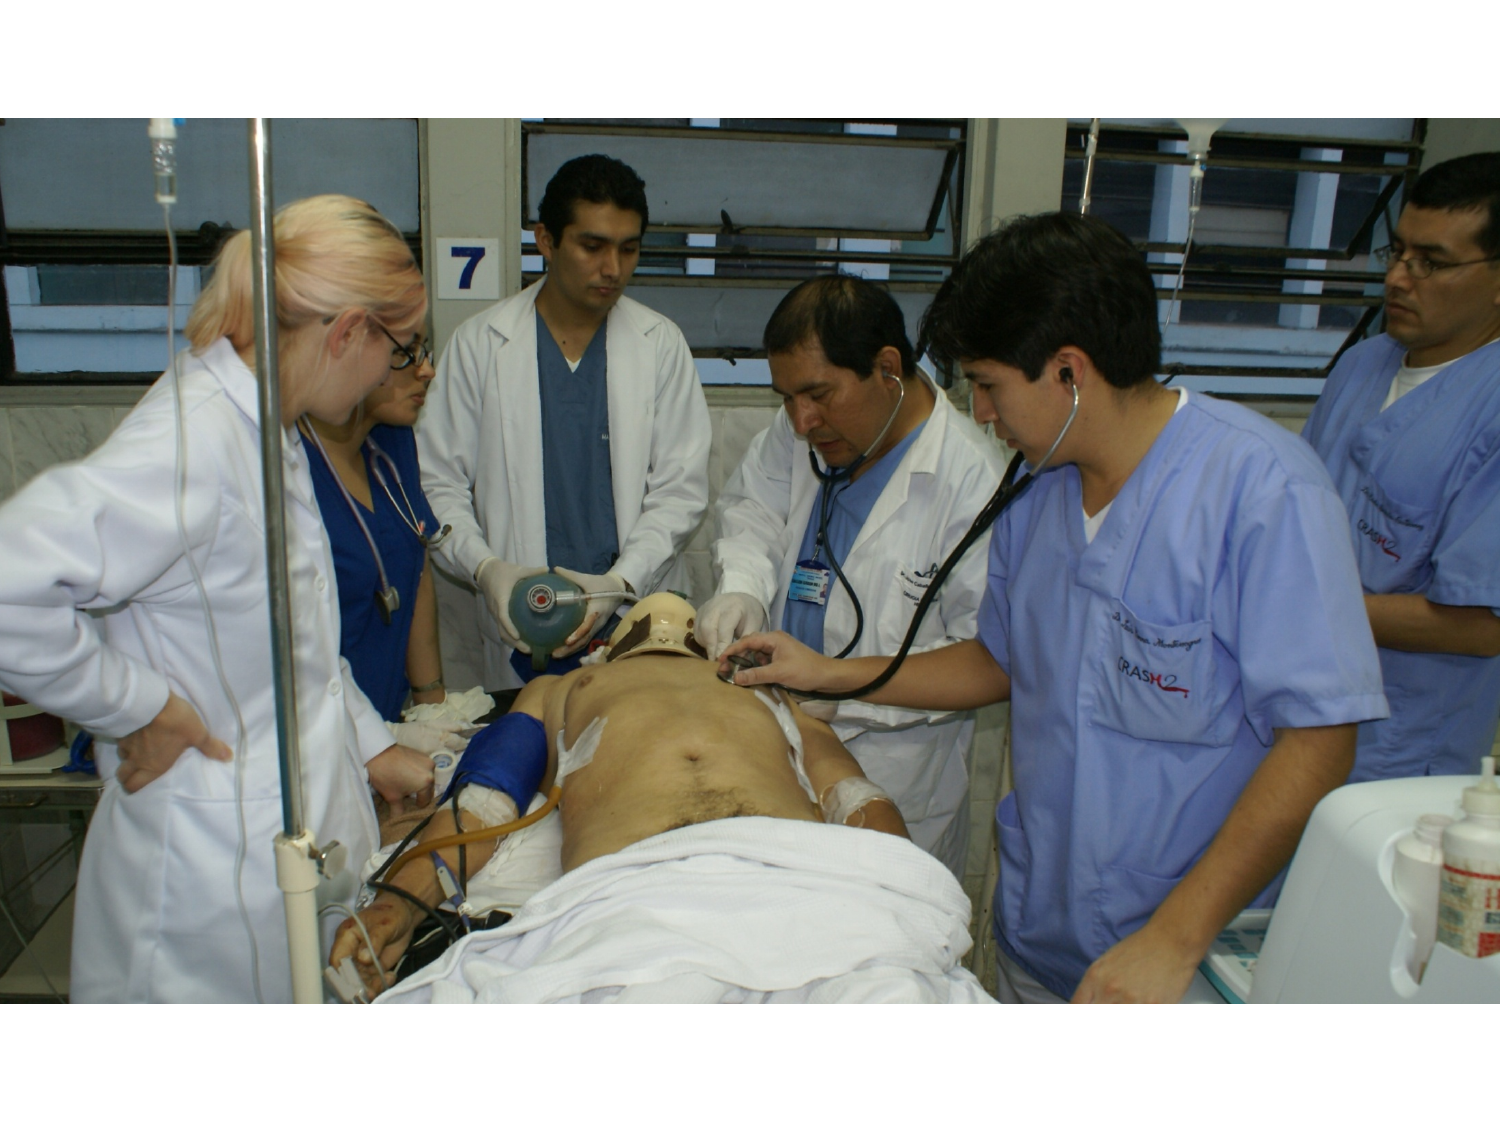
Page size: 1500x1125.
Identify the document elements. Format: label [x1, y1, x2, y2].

picture [0, 118, 1500, 1005]
